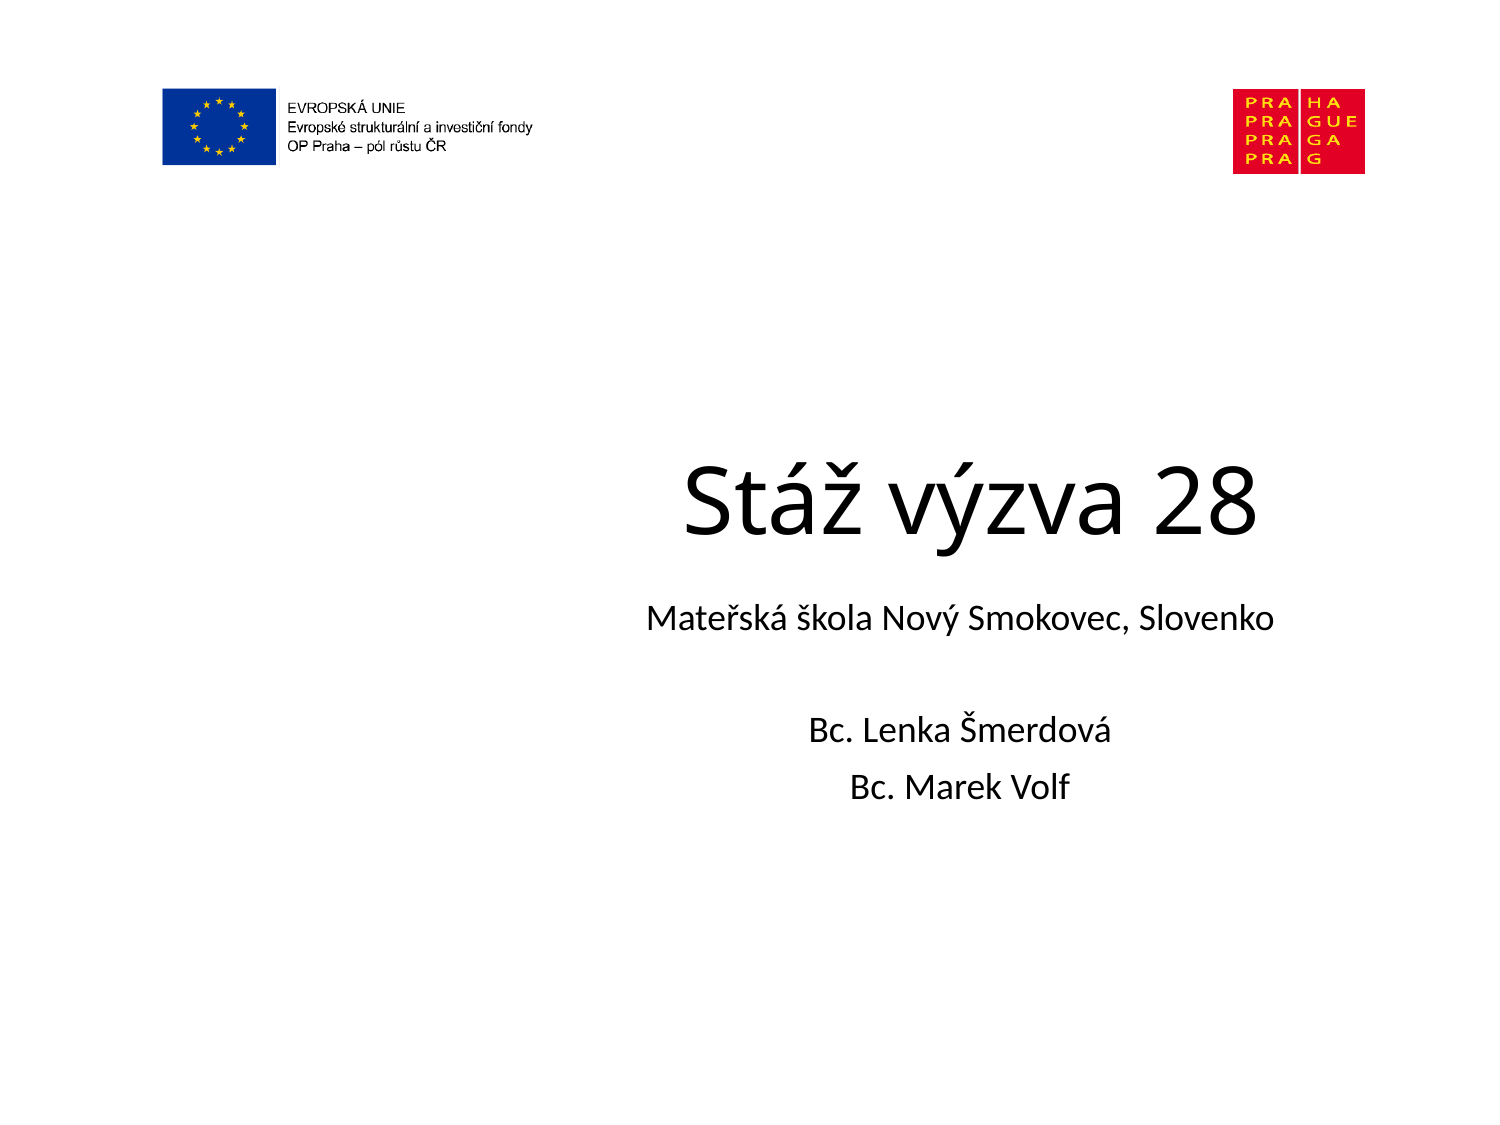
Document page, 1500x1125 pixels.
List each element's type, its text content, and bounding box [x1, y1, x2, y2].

subtitle Mateřská škola Nový Smokovec, Slovenko Bc. Lenka Šmerdová Bc. Marek Volf [608, 590, 1313, 863]
title Stáž výzva 28 [552, 87, 1392, 563]
picture [1233, 89, 1365, 174]
picture [157, 84, 578, 169]
